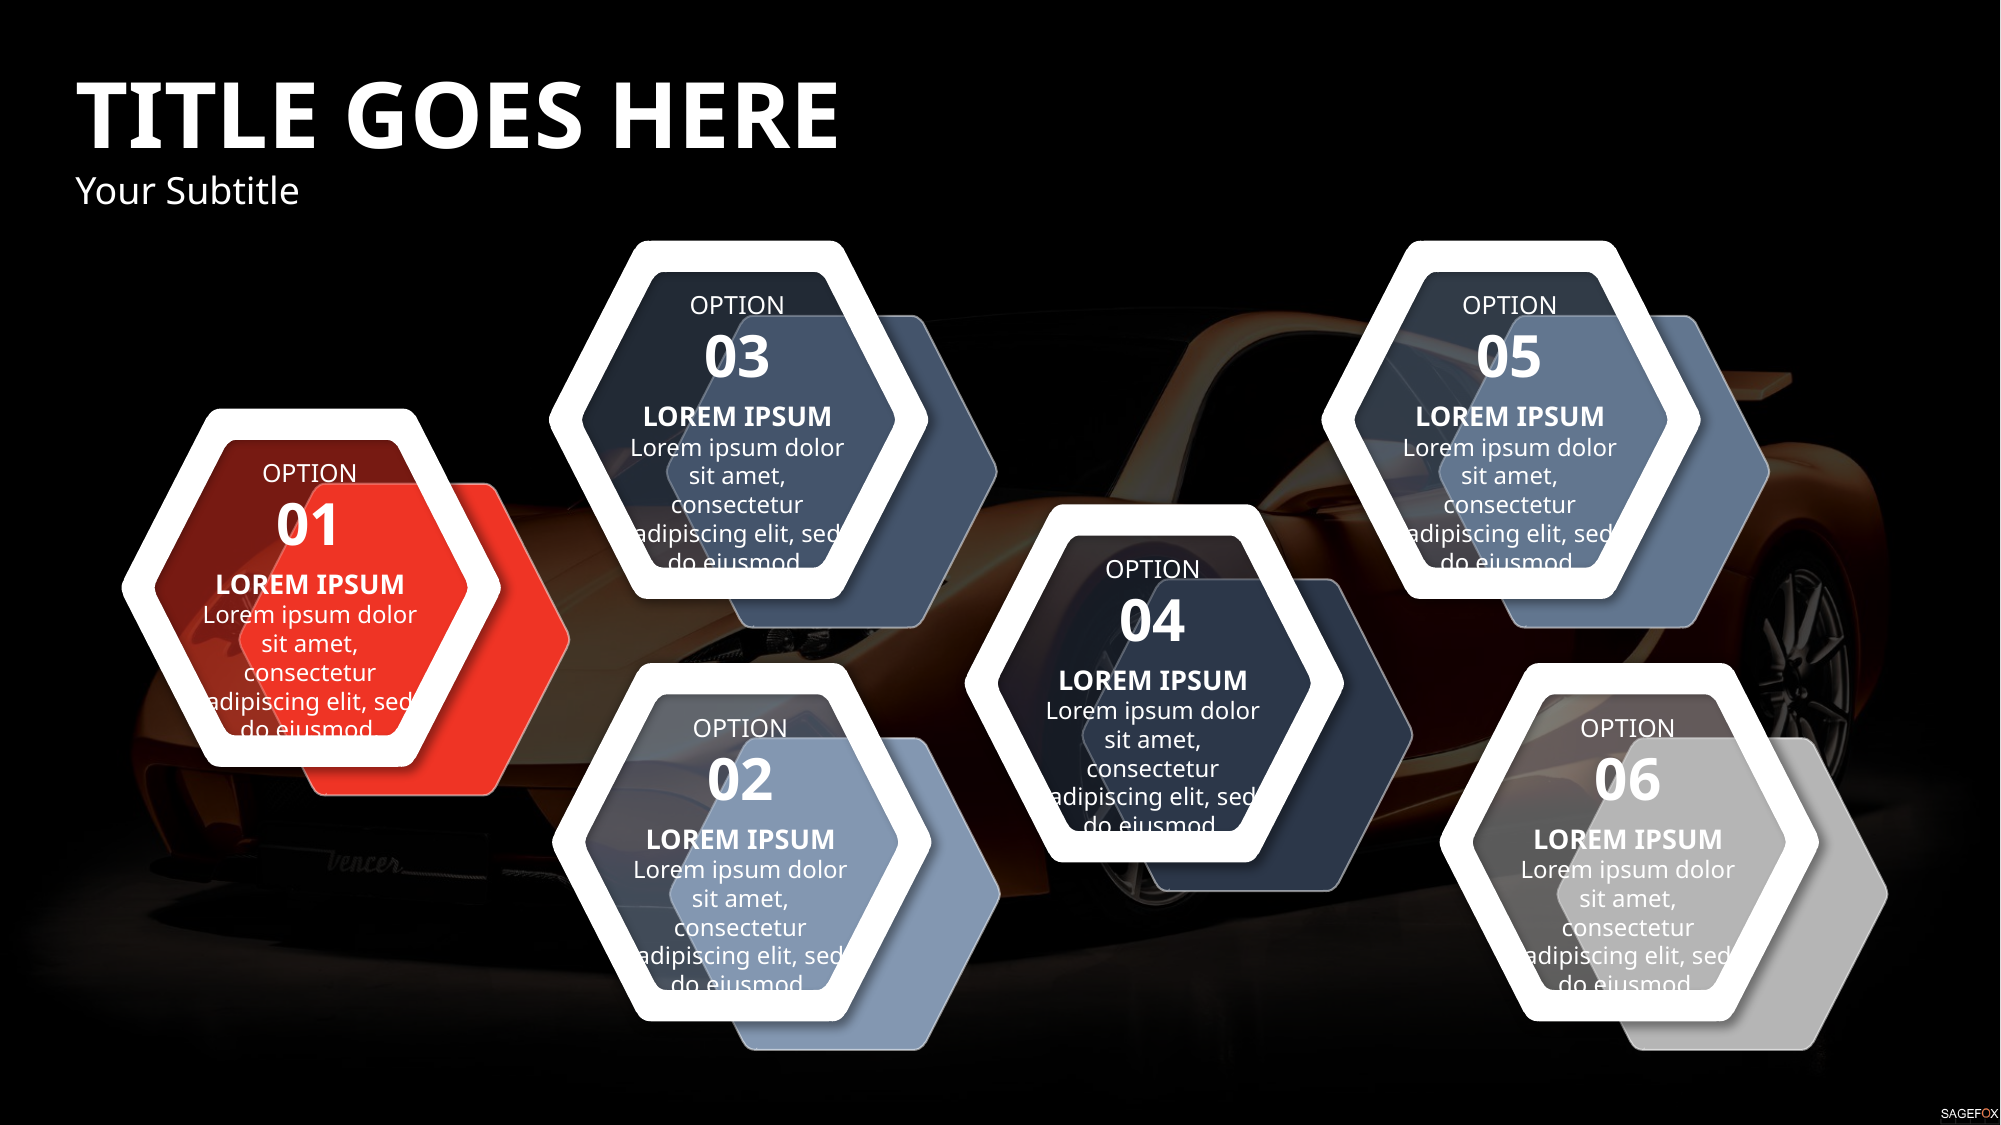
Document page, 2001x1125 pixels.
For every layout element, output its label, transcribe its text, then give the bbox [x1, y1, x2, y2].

text_box [738, 754, 1001, 1052]
text_box [1506, 331, 1771, 629]
text_box [307, 498, 571, 797]
text_box [734, 332, 998, 629]
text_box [1321, 240, 1701, 599]
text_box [121, 408, 501, 767]
picture [0, 0, 2001, 1125]
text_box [964, 504, 1344, 863]
text_box [1626, 753, 1889, 1052]
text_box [552, 663, 932, 1022]
text_box TITLE GOES HERE Your Subtitle [60, 49, 1036, 220]
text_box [548, 240, 929, 599]
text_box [1439, 663, 1819, 1022]
text_box [1150, 599, 1414, 893]
